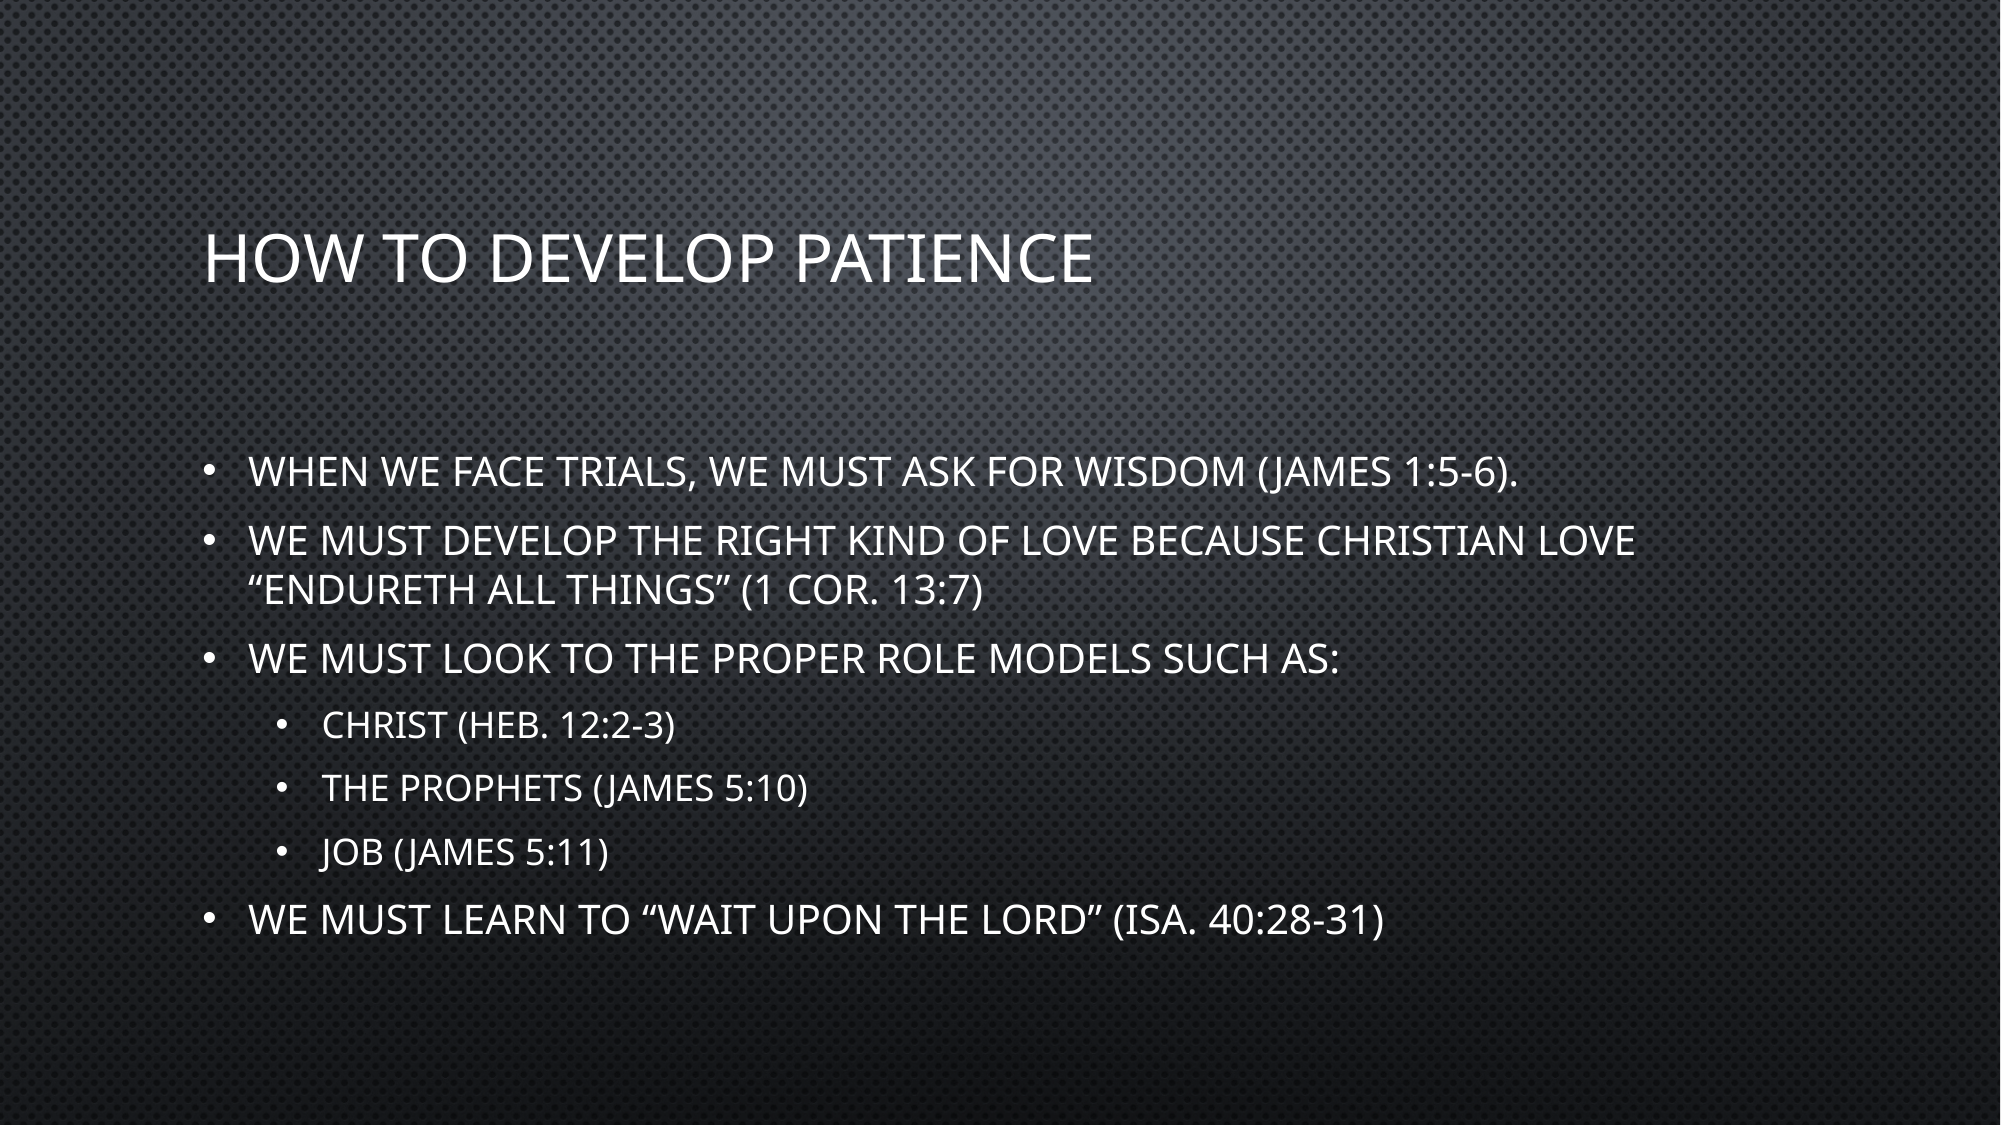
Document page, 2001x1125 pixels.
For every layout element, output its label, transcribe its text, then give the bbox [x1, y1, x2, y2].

list When we face trials, we must ask for wisdom (james 1:5-6). We must develop the right kind of love because Christian love “endureth all things” (1 cor. 13:7) We must look to the proper role models such as: Christ (heb. 12:2-3) The prophets (james 5:10) Job (james 5:11) We must learn to “wait upon the Lord” (isa. 40:28-31) [187, 437, 1813, 950]
title How to develop patience [187, 99, 1813, 413]
